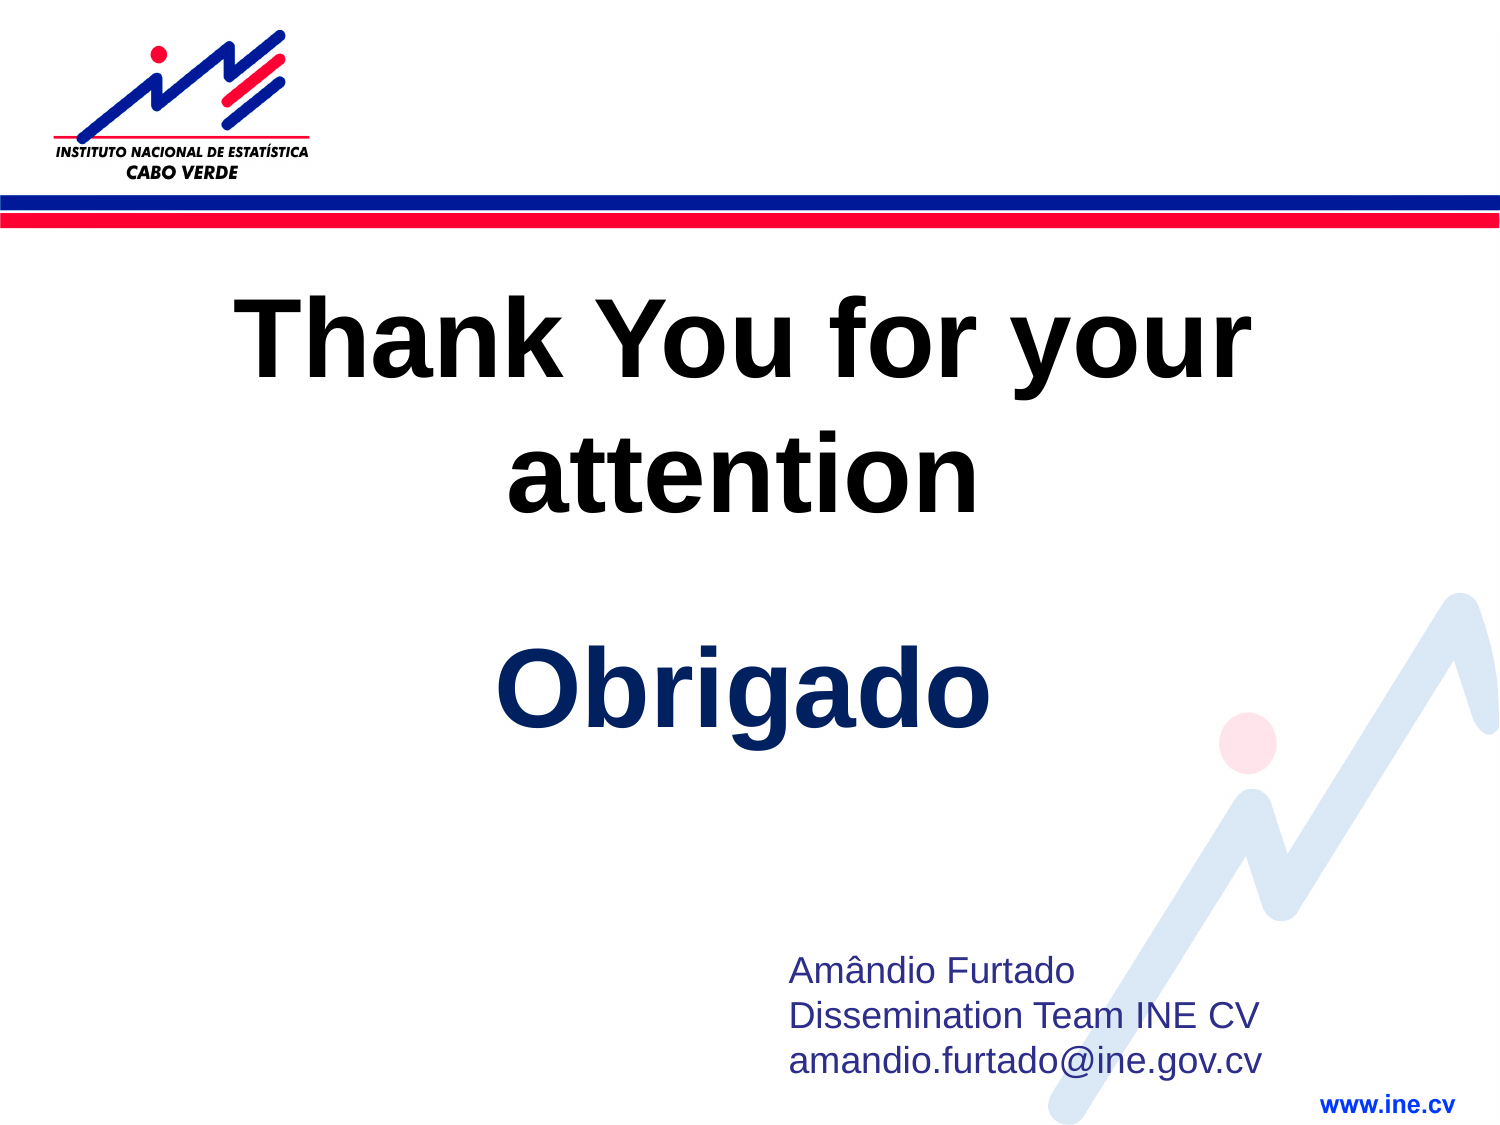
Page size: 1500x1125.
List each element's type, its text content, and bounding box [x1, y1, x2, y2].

picture [0, 30, 1500, 1125]
text_box Thank You for your attention Obrigado [187, 257, 1301, 758]
text_box Amândio Furtado Dissemination Team INE CV amandio.furtado@ine.gov.cv [773, 938, 1436, 1089]
